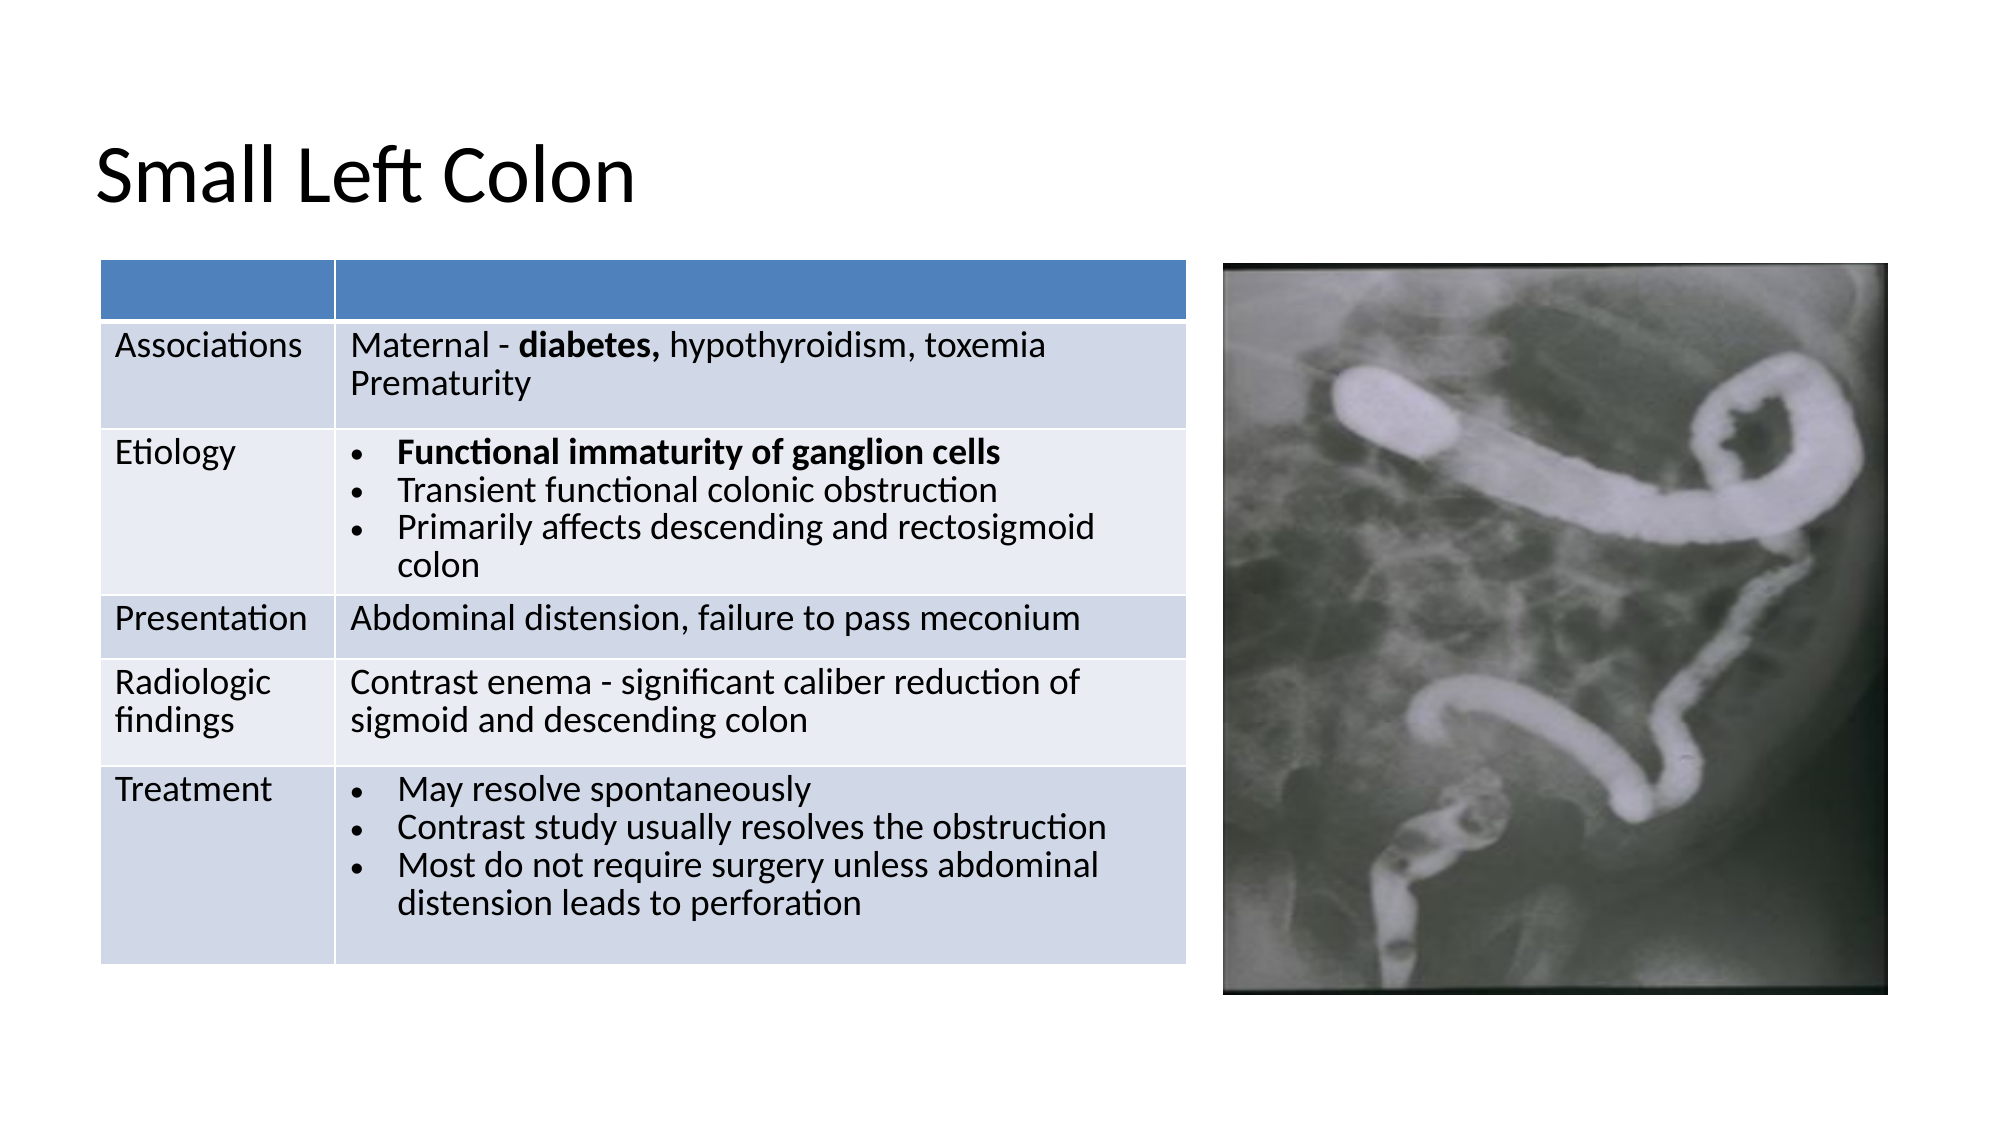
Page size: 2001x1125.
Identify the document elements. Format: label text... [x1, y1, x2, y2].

picture [1223, 262, 1889, 995]
table_cell Contrast enema - significant caliber reduction of sigmoid and descending colon [336, 660, 1186, 765]
table_header [336, 260, 1186, 319]
table_cell Functional immaturity of ganglion cells Transient functional colonic obstruction Primarily affects descending and rectosigmoid colon [336, 430, 1186, 594]
table_cell Presentation [101, 596, 334, 658]
table_cell Abdominal distension, failure to pass meconium [336, 596, 1186, 658]
table_cell Treatment [101, 767, 334, 964]
table_cell May resolve spontaneously Contrast study usually resolves the obstruction Most do not require surgery unless abdominal distension leads to perforation [336, 767, 1186, 964]
table_cell Radiologic findings [101, 660, 334, 765]
table_cell Maternal - diabetes, hypothyroidism, toxemia Prematurity [336, 324, 1186, 428]
table_cell Associations [101, 324, 334, 428]
table_header [101, 260, 334, 319]
title Small Left Colon [0, 75, 1236, 264]
table_cell Etiology [101, 430, 334, 594]
